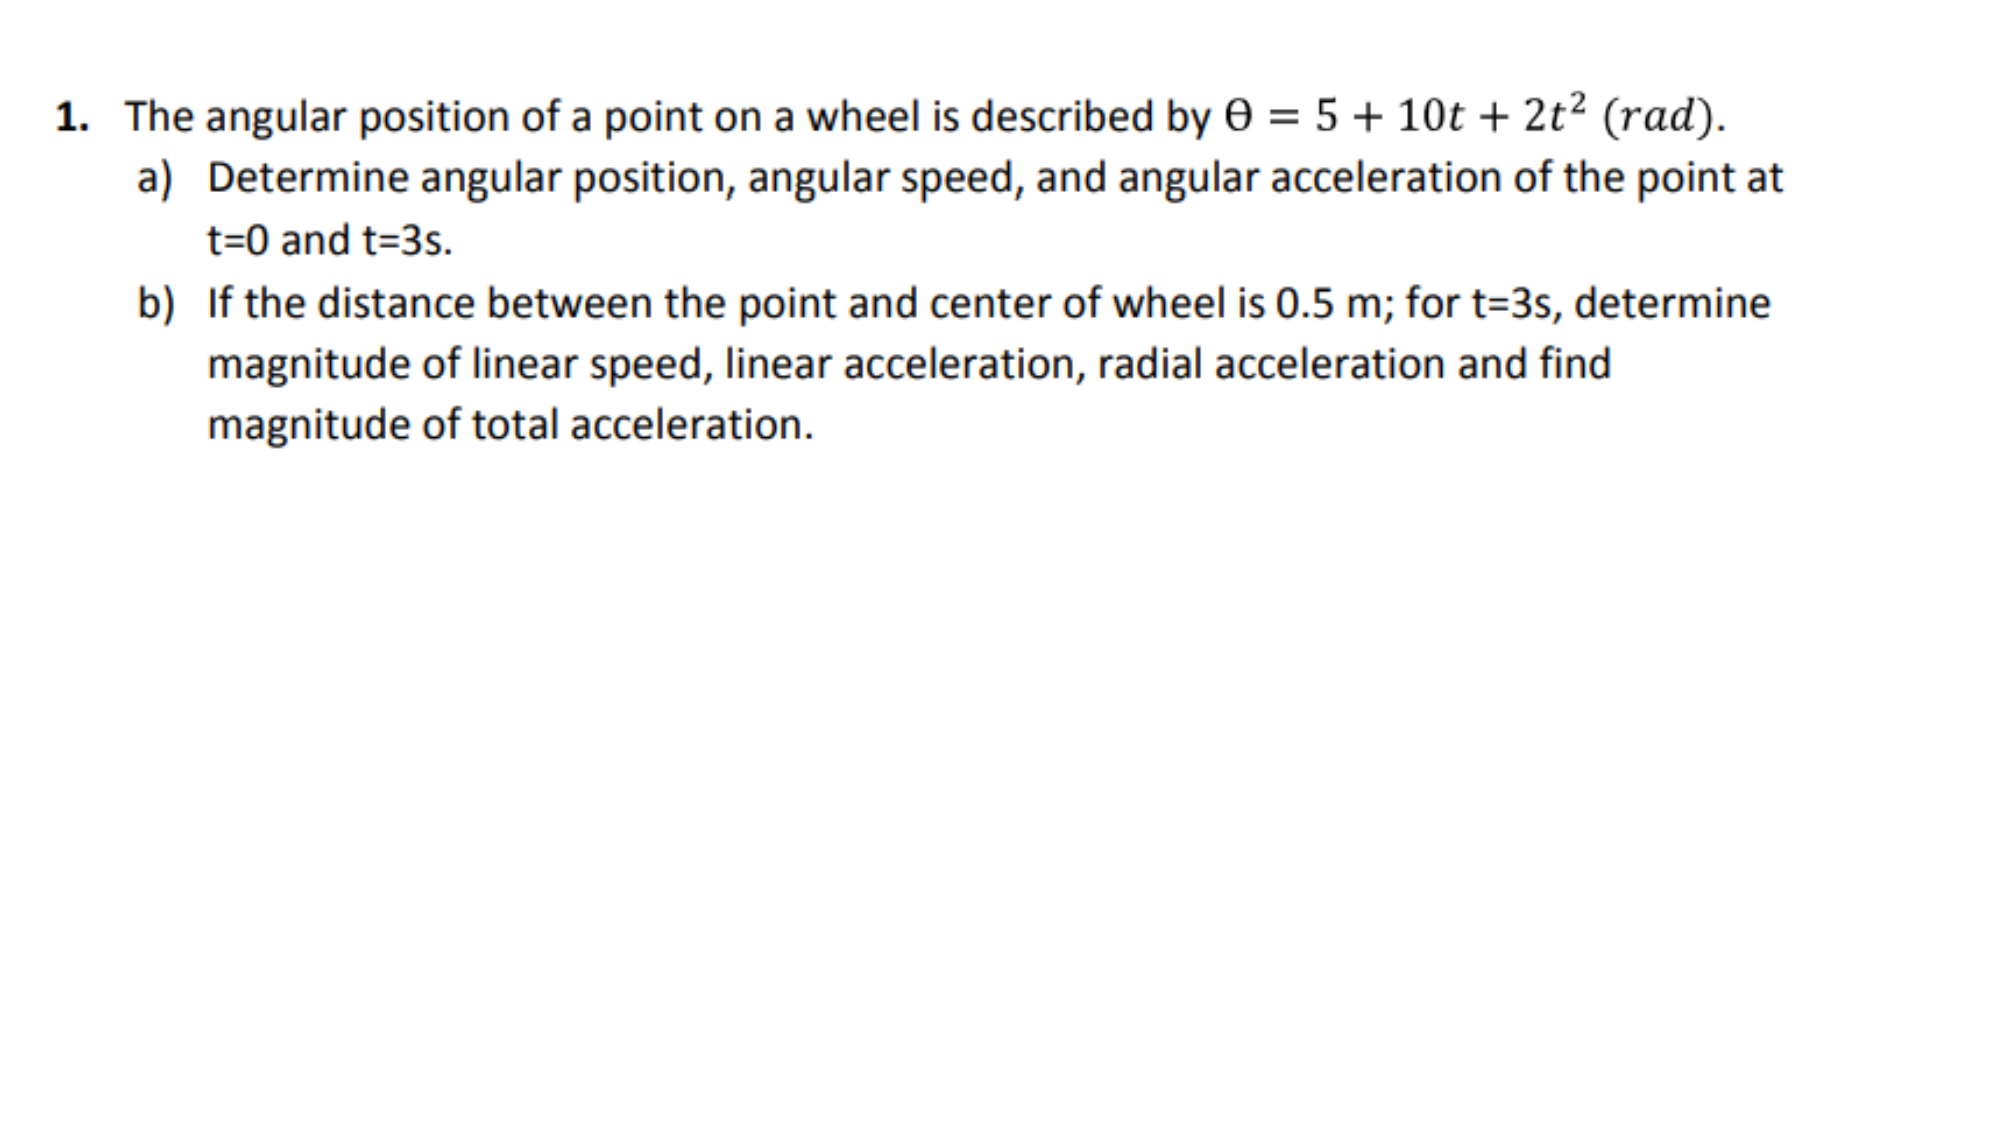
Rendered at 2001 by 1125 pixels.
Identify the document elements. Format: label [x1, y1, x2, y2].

picture [25, 80, 1823, 479]
